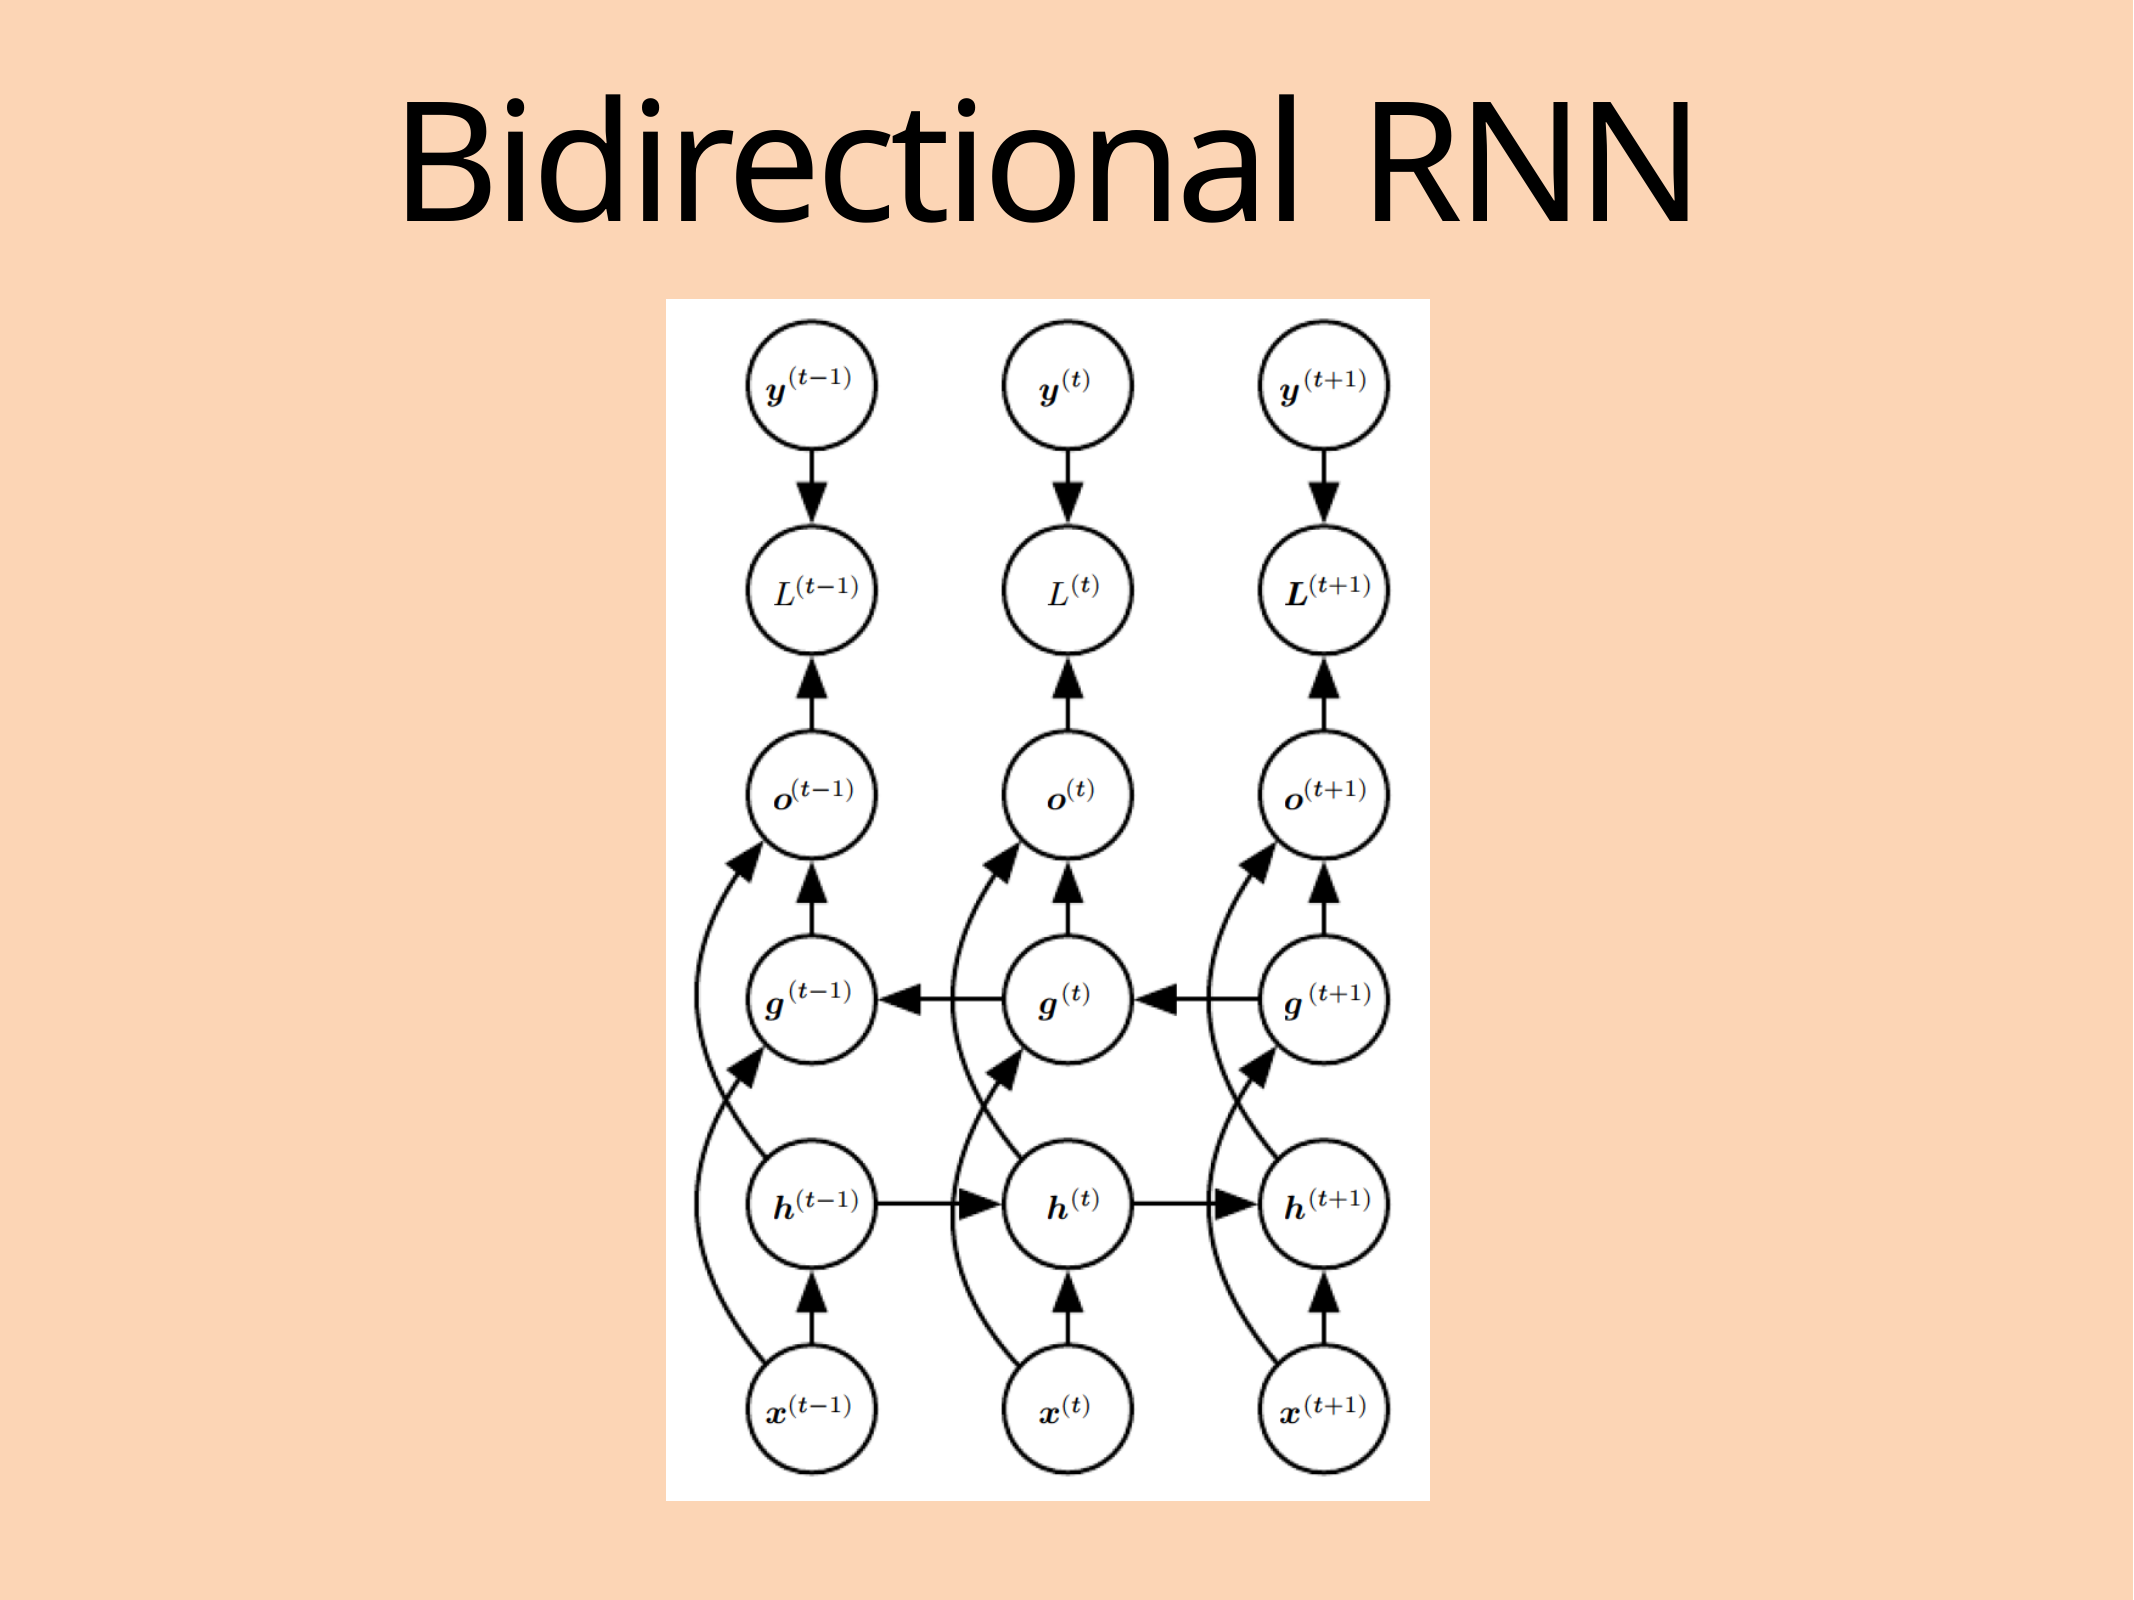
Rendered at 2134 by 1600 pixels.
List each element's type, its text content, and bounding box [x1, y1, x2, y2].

title Bidirectional RNN [361, 52, 1735, 322]
picture [666, 299, 1430, 1501]
